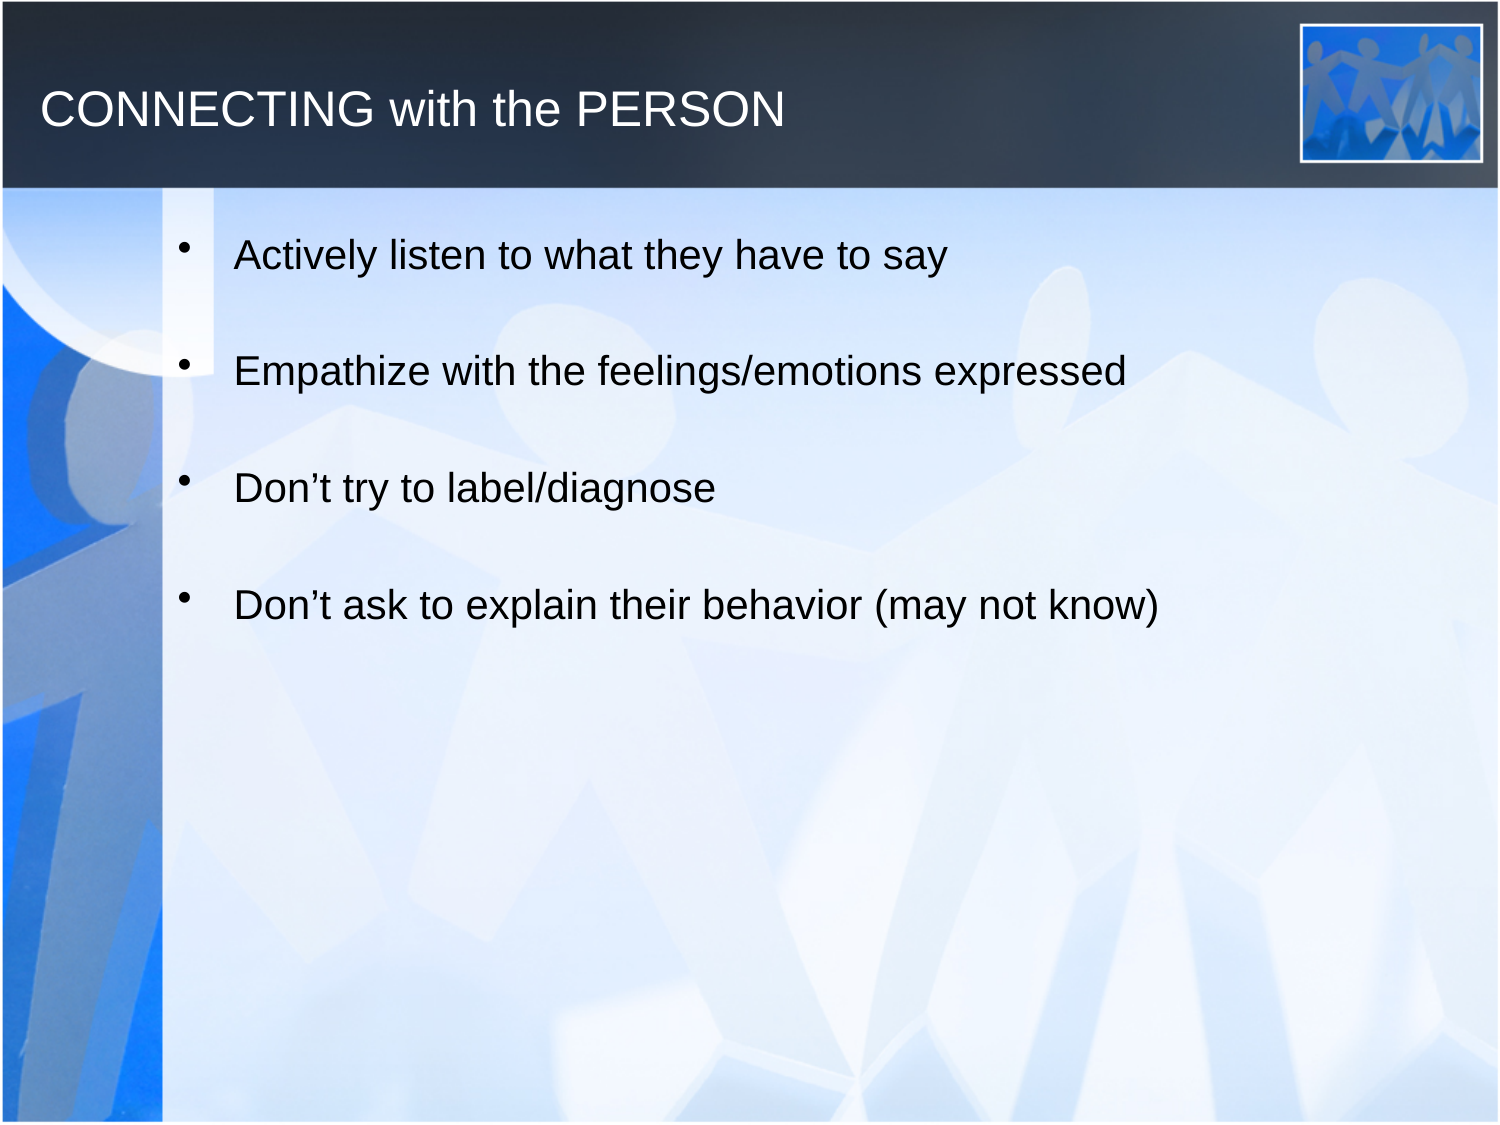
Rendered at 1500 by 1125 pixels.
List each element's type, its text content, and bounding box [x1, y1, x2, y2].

title CONNECTING with the PERSON [24, 37, 1475, 175]
picture [0, 0, 1500, 1125]
list Actively listen to what they have to say Empathize with the feelings/emotions expressed Don’t try to label/diagnose Don’t ask to explain their behavior (may not know) [162, 219, 1475, 1013]
